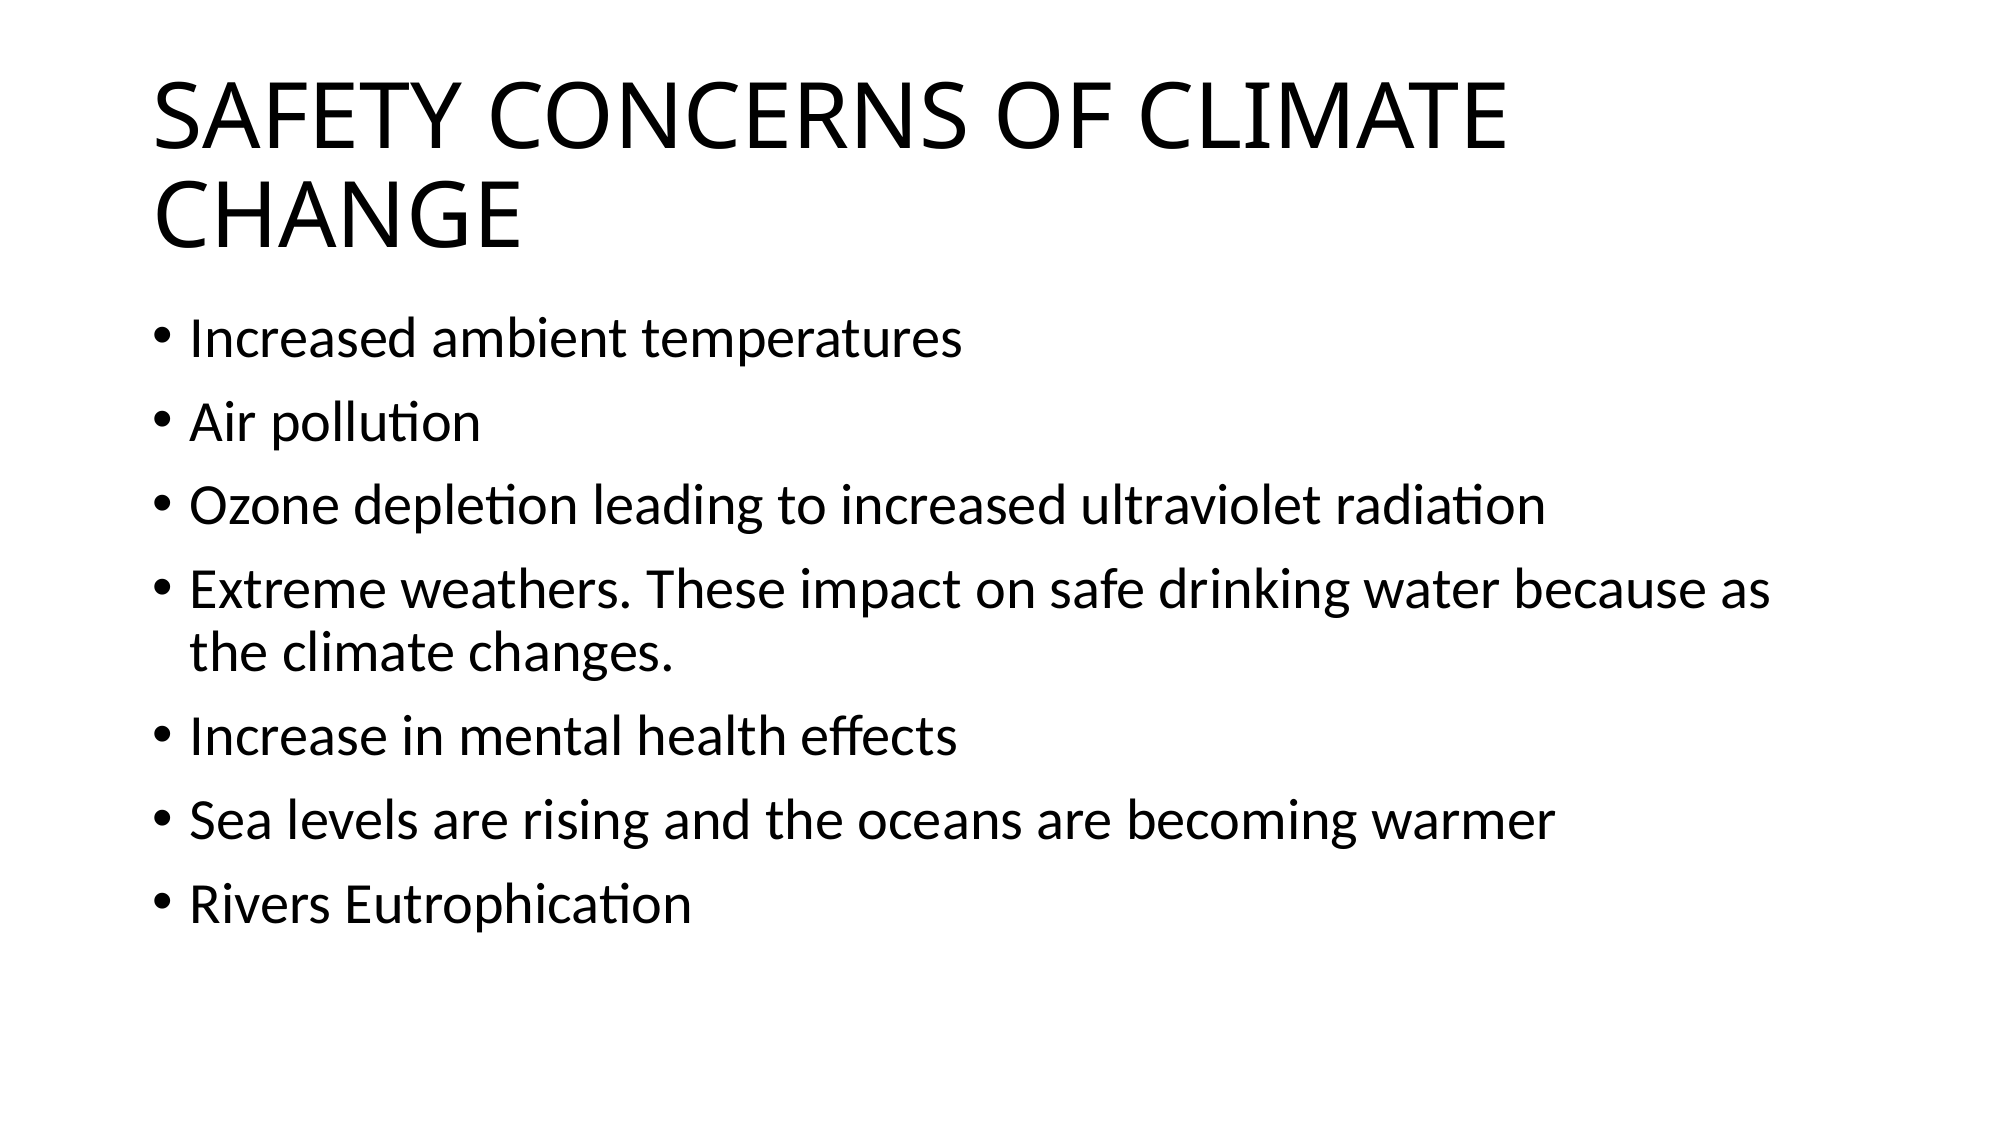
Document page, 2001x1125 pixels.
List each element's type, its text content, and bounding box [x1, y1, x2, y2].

title SAFETY CONCERNS OF CLIMATE CHANGE [137, 59, 1863, 278]
list Increased ambient temperatures Air pollution Ozone depletion leading to increased ultraviolet radiation Extreme weathers. These impact on safe drinking water because as the climate changes. Increase in mental health effects Sea levels are rising and the oceans are becoming warmer Rivers Eutrophication [137, 299, 1863, 1014]
